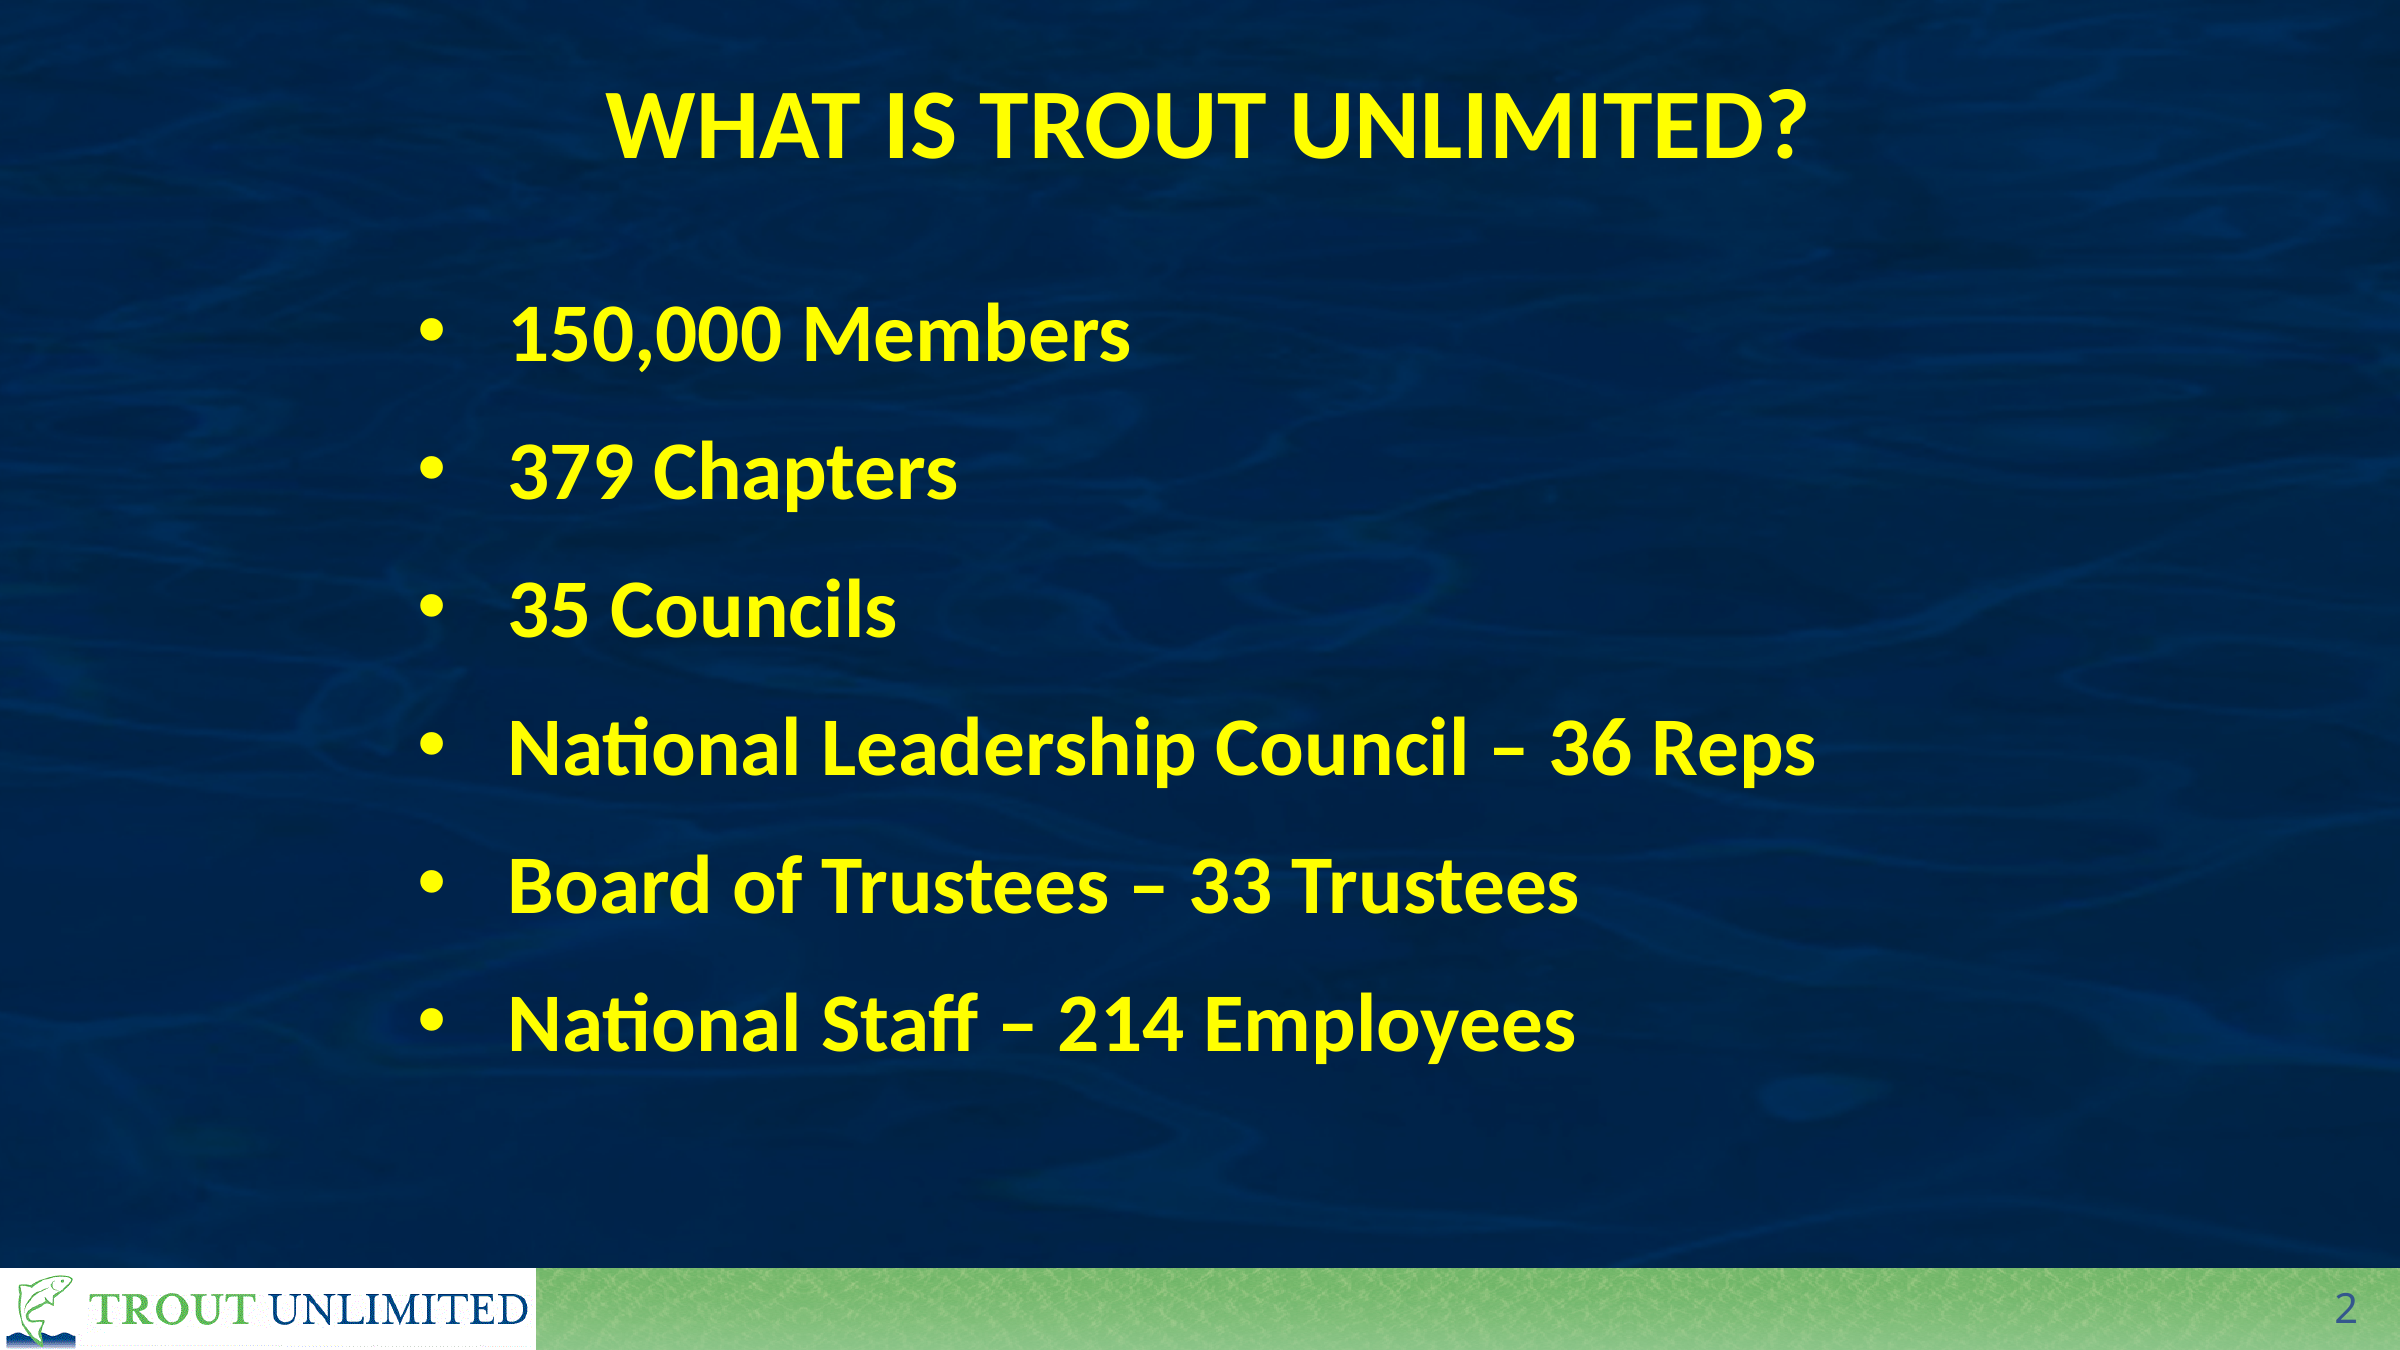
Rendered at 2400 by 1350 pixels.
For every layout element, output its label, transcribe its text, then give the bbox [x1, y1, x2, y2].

title WHAT IS TROUT UNLIMITED? [76, 0, 2342, 237]
list 150,000 Members 379 Chapters 35 Councils National Leadership Council – 36 Reps Board of Trustees – 33 Trustees National Staff – 214 Employees [402, 270, 2136, 1256]
picture [0, 0, 2400, 1350]
